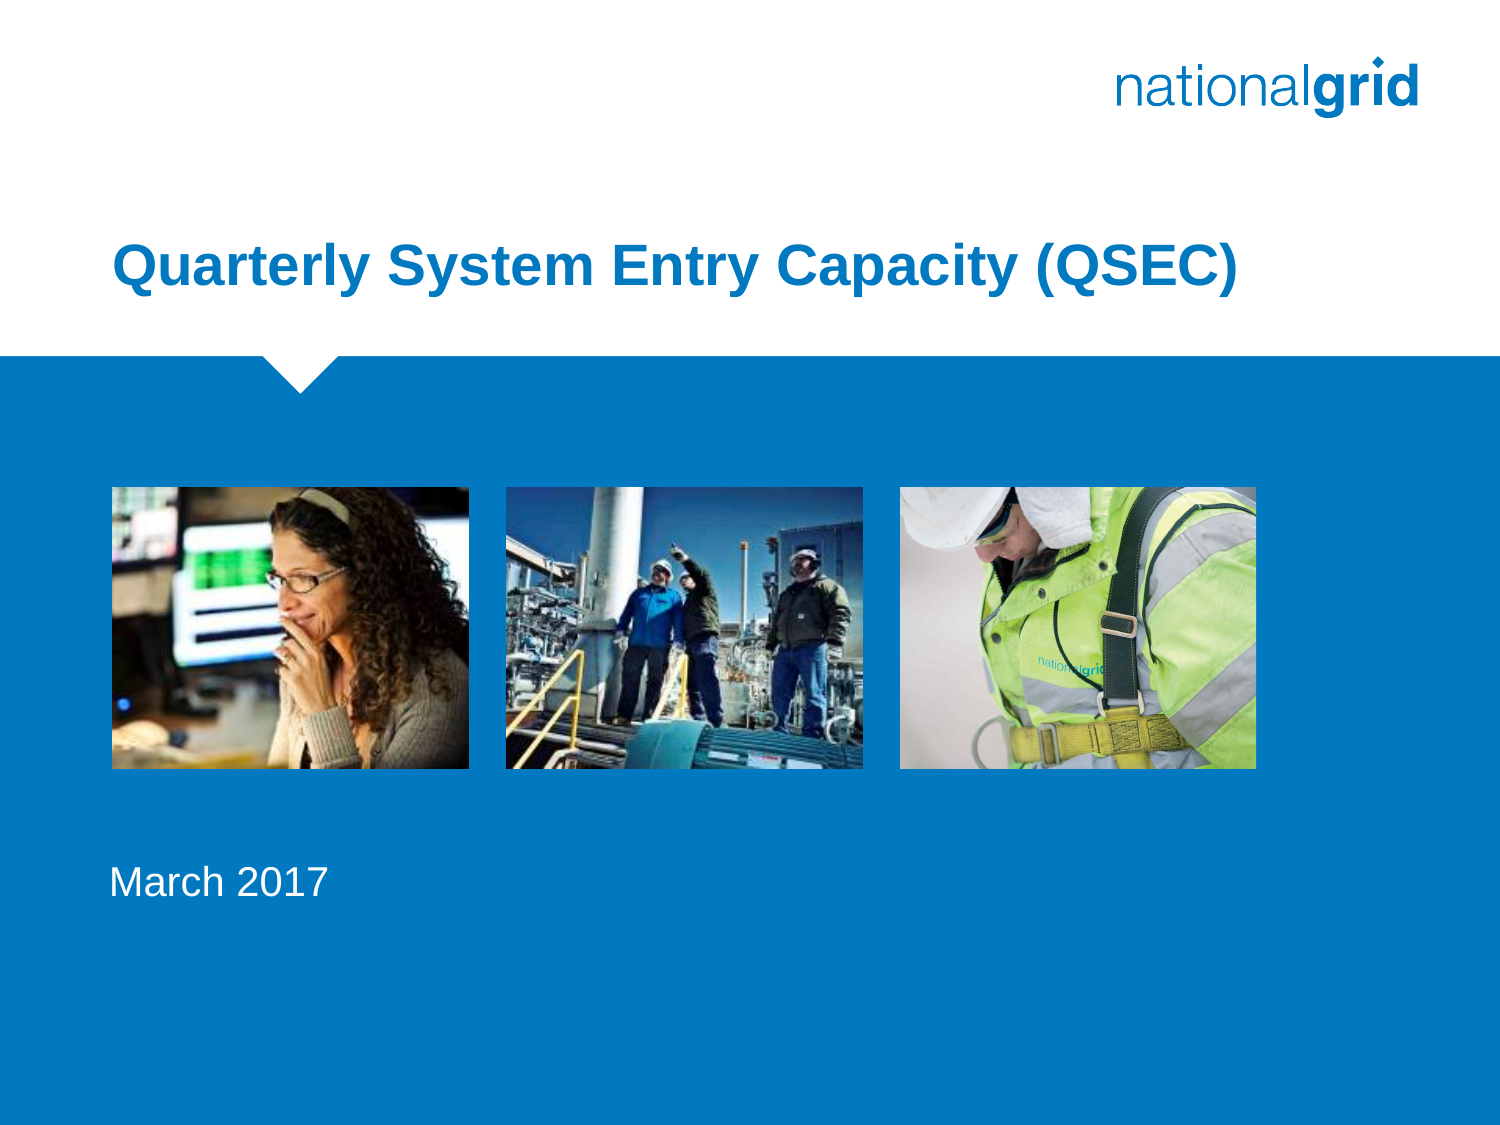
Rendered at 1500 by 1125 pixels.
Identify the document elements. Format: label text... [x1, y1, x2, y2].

picture [506, 487, 863, 769]
picture [899, 487, 1257, 769]
subtitle March 2017 [93, 847, 1414, 930]
title Quarterly System Entry Capacity (QSEC) [97, 209, 1417, 315]
picture [112, 487, 469, 769]
